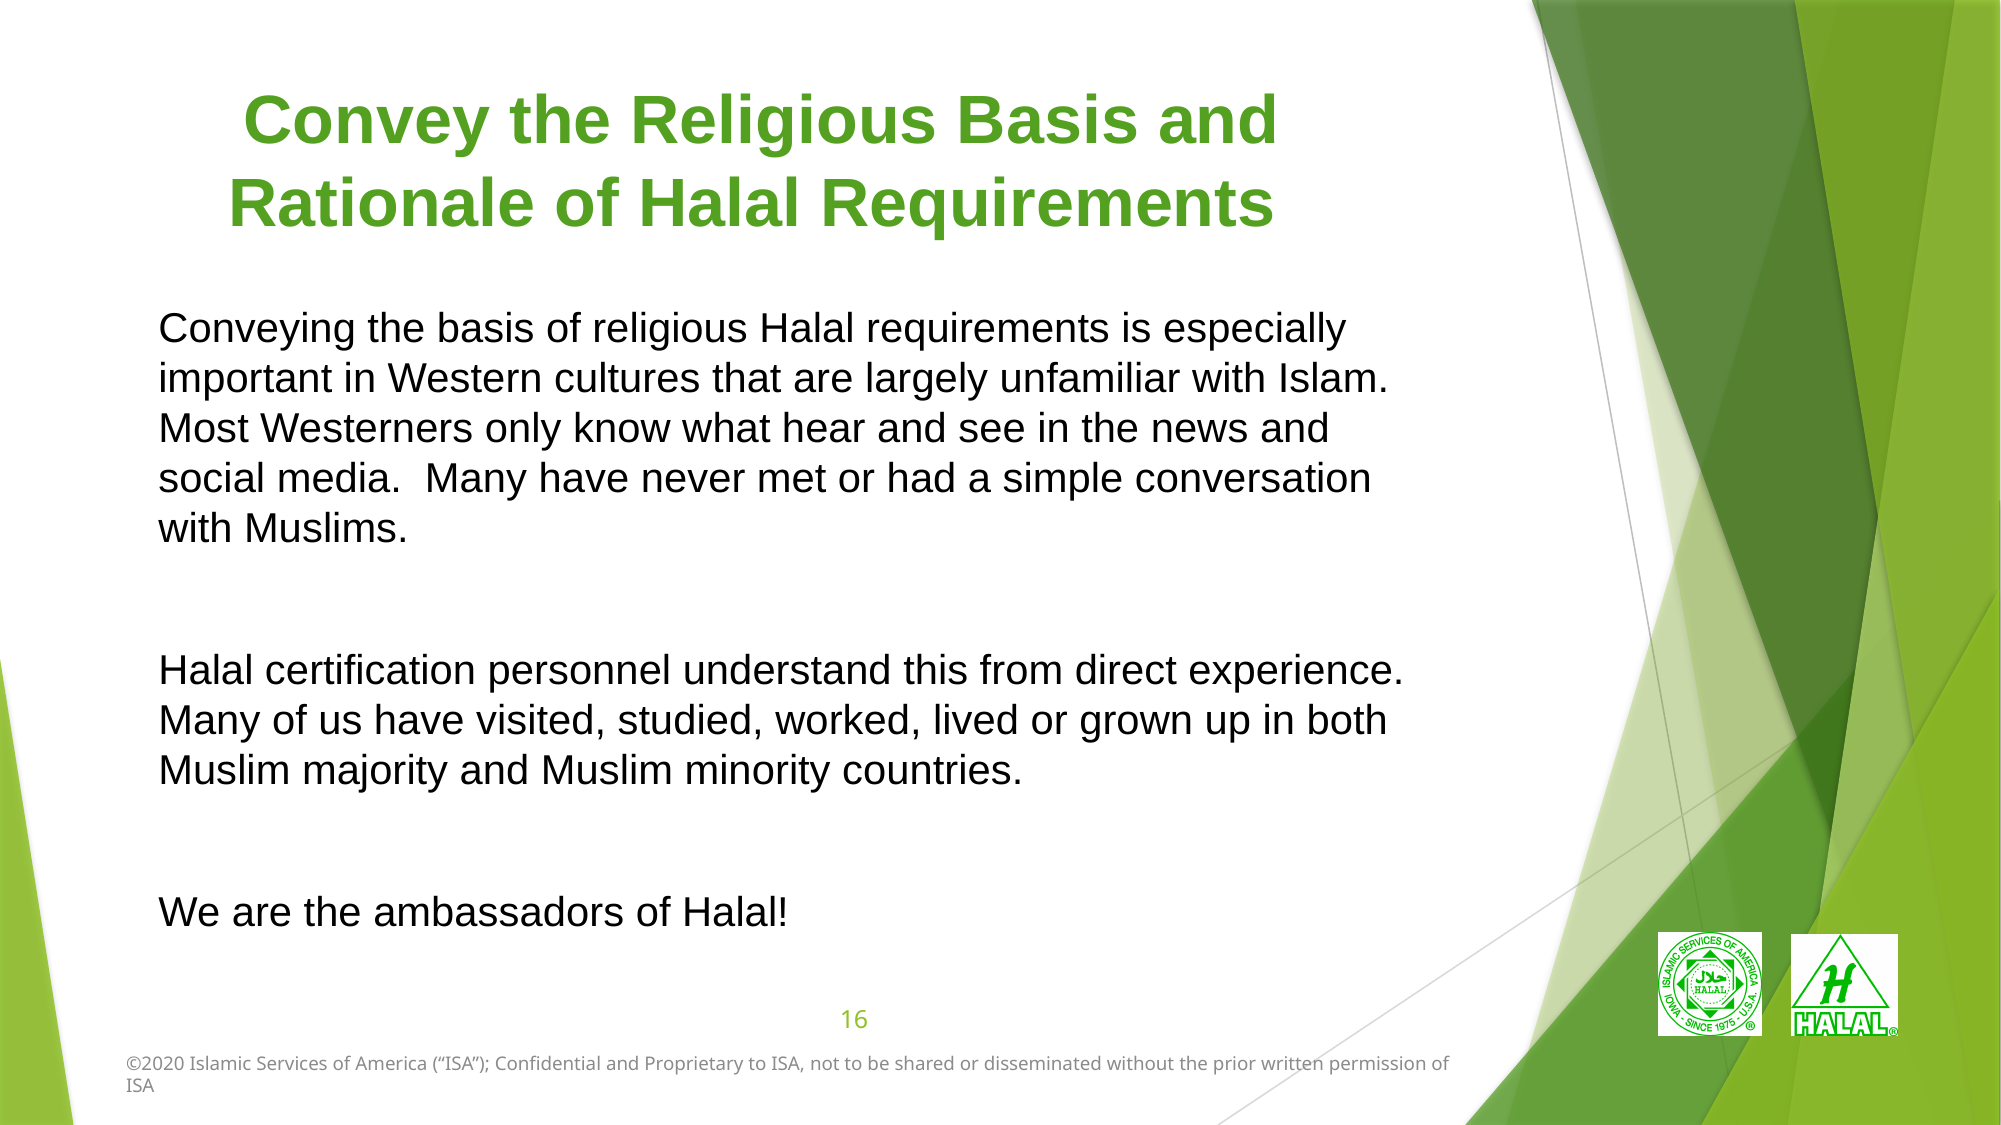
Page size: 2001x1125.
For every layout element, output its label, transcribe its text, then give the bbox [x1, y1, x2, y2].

title Convey the Religious Basis and Rationale of Halal Requirements [78, 66, 1446, 248]
picture [1658, 932, 1763, 1036]
list Conveying the basis of religious Halal requirements is especially important in Western cultures that are largely unfamiliar with Islam. Most Westerners only know what hear and see in the news and social media. Many have never met or had a simple conversation with Muslims. Halal certification personnel understand this from direct experience. Many of us have visited, studied, worked, lived or grown up in both Muslim majority and Muslim minority countries. We are the ambassadors of Halal! [143, 293, 1437, 933]
picture [1791, 933, 1898, 1036]
slide_number 16 [696, 965, 884, 1043]
footer ©2020 Islamic Services of America (“ISA”); Confidential and Proprietary to ISA, not to be shared or disseminated without the prior written permission of ISA [111, 1043, 1479, 1104]
